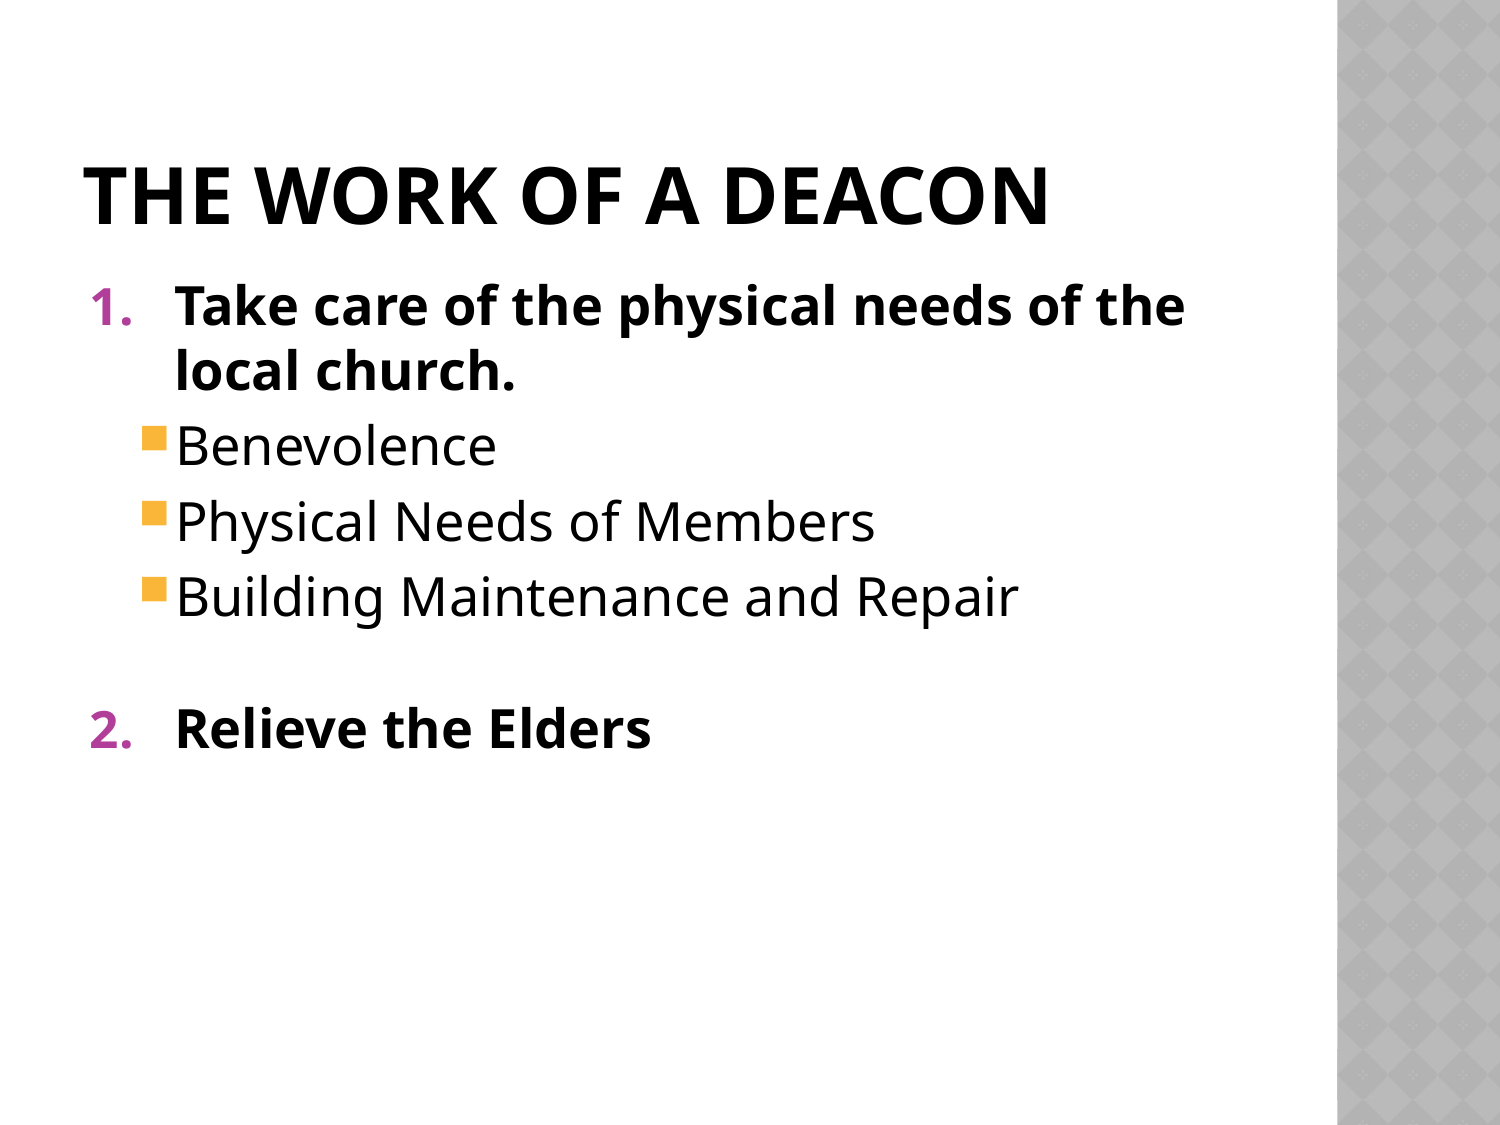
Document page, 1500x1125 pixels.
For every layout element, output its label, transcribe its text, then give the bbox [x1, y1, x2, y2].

list Take care of the physical needs of the local church. Benevolence Physical Needs of Members Building Maintenance and Repair Relieve the Elders [75, 264, 1263, 1059]
title The work of a deacon [75, 52, 1263, 240]
